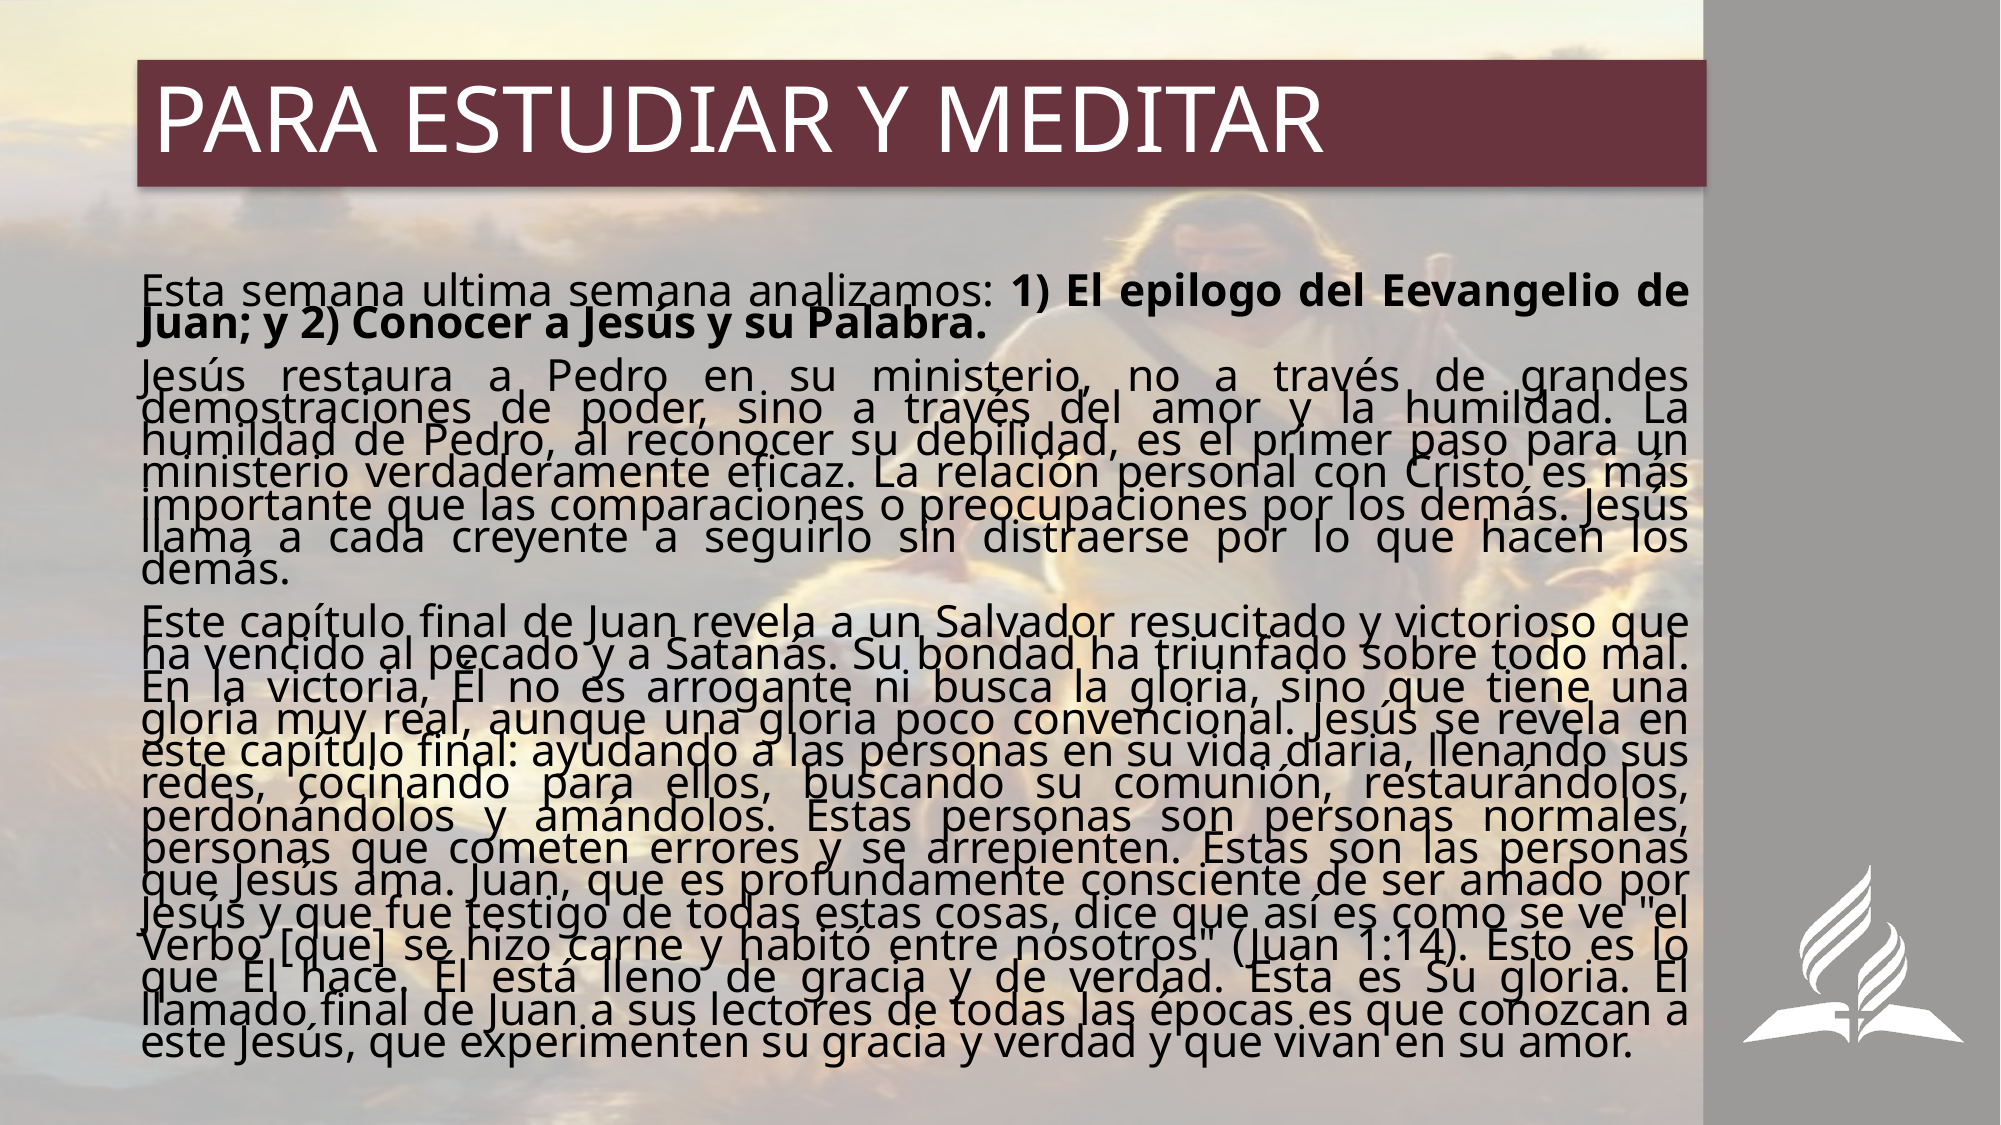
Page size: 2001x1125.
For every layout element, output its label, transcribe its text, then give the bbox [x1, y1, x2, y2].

title PARA ESTUDIAR Y MEDITAR [137, 59, 1707, 187]
list Esta semana ultima semana analizamos: 1) El epilogo del Eevangelio de Juan; y 2) Conocer a Jesús y su Palabra. Jesús restaura a Pedro en su ministerio, no a través de grandes demostraciones de poder, sino a través del amor y la humildad. La humildad de Pedro, al reconocer su debilidad, es el primer paso para un ministerio verdaderamente eficaz. La relación personal con Cristo es más importante que las comparaciones o preocupaciones por los demás. Jesús llama a cada creyente a seguirlo sin distraerse por lo que hacen los demás. Este capítulo final de Juan revela a un Salvador resucitado y victorioso que ha vencido al pecado y a Satanás. Su bondad ha triunfado sobre todo mal. En la victoria, Él no es arrogante ni busca la gloria, sino que tiene una gloria muy real, aunque una gloria poco convencional. Jesús se revela en este capítulo final: ayudando a las personas en su vida diaria, llenando sus redes, cocinando para ellos, buscando su comunión, restaurándolos, perdonándolos y amándolos. Estas personas son personas normales, personas que cometen errores y se arrepienten. Estas son las personas que Jesús ama. Juan, que es profundamente consciente de ser amado por Jesús y que fue testigo de todas estas cosas, dice que así es como se ve "el Verbo [que] se hizo carne y habitó entre nosotros" (Juan 1:14). Esto es lo que Él hace. Él está lleno de gracia y de verdad. Esta es Su gloria. El llamado final de Juan a sus lectores de todas las épocas es que conozcan a este Jesús, que experimenten su gracia y verdad y que vivan en su amor. [124, 275, 1707, 1087]
picture [1709, 834, 2000, 1095]
